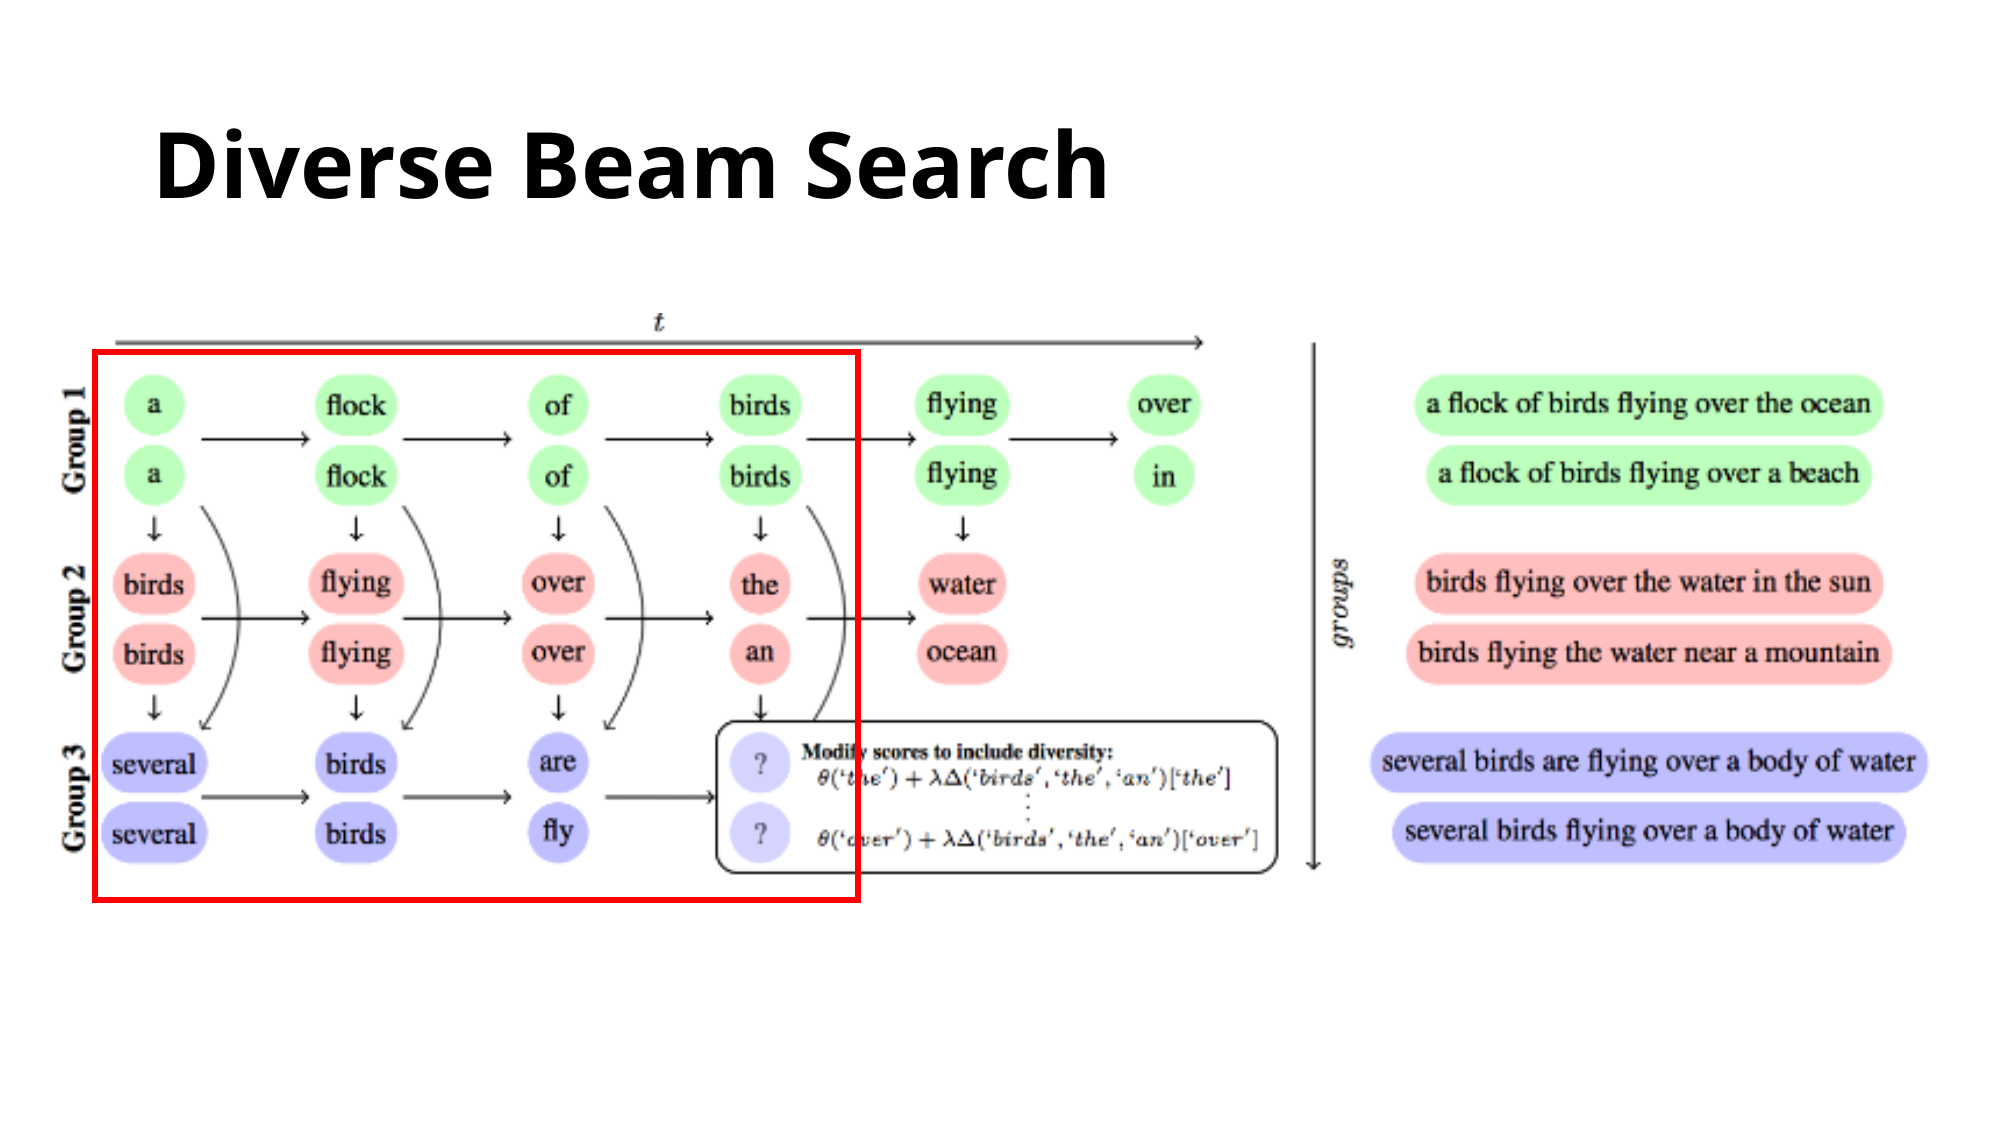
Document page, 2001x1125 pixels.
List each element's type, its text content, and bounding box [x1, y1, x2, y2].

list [36, 313, 2000, 912]
title Diverse Beam Search [137, 59, 1863, 278]
